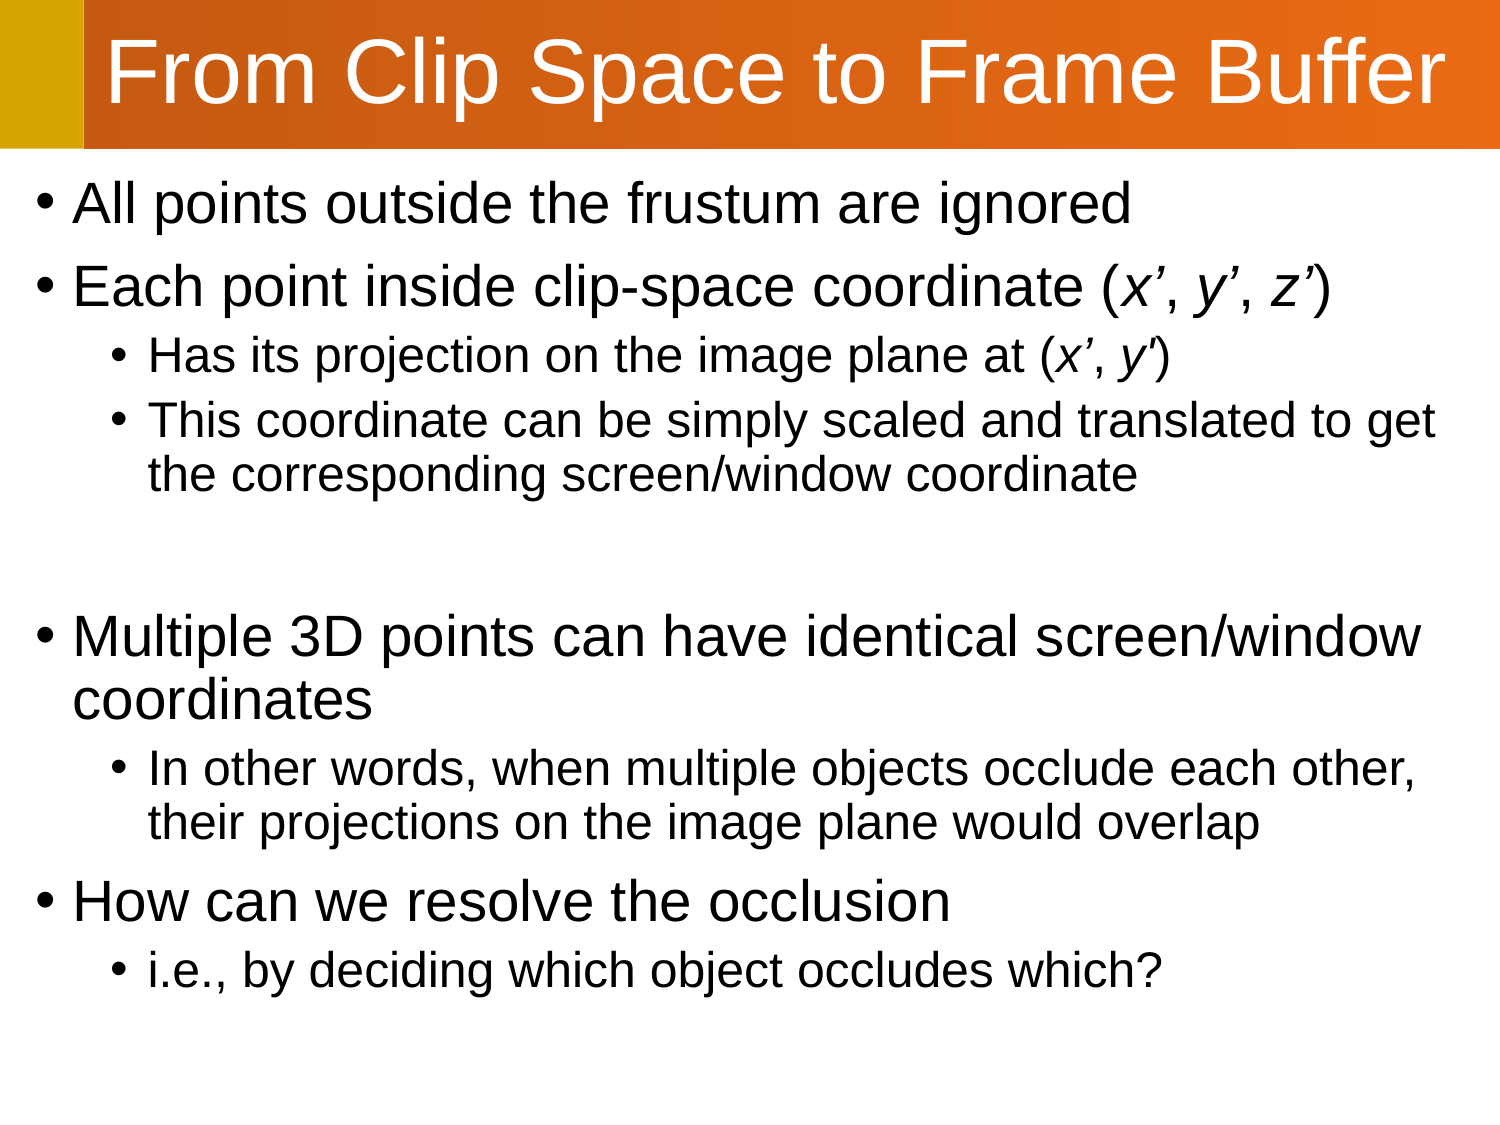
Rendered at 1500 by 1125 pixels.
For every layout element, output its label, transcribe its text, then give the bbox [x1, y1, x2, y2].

list All points outside the frustum are ignored Each point inside clip-space coordinate (x’, y’, z’) Has its projection on the image plane at (x’, y') This coordinate can be simply scaled and translated to get the corresponding screen/window coordinate Multiple 3D points can have identical screen/window coordinates In other words, when multiple objects occlude each other, their projections on the image plane would overlap How can we resolve the occlusion i.e., by deciding which object occludes which? [20, 165, 1483, 1063]
title From Clip Space to Frame Buffer [83, 0, 1500, 149]
